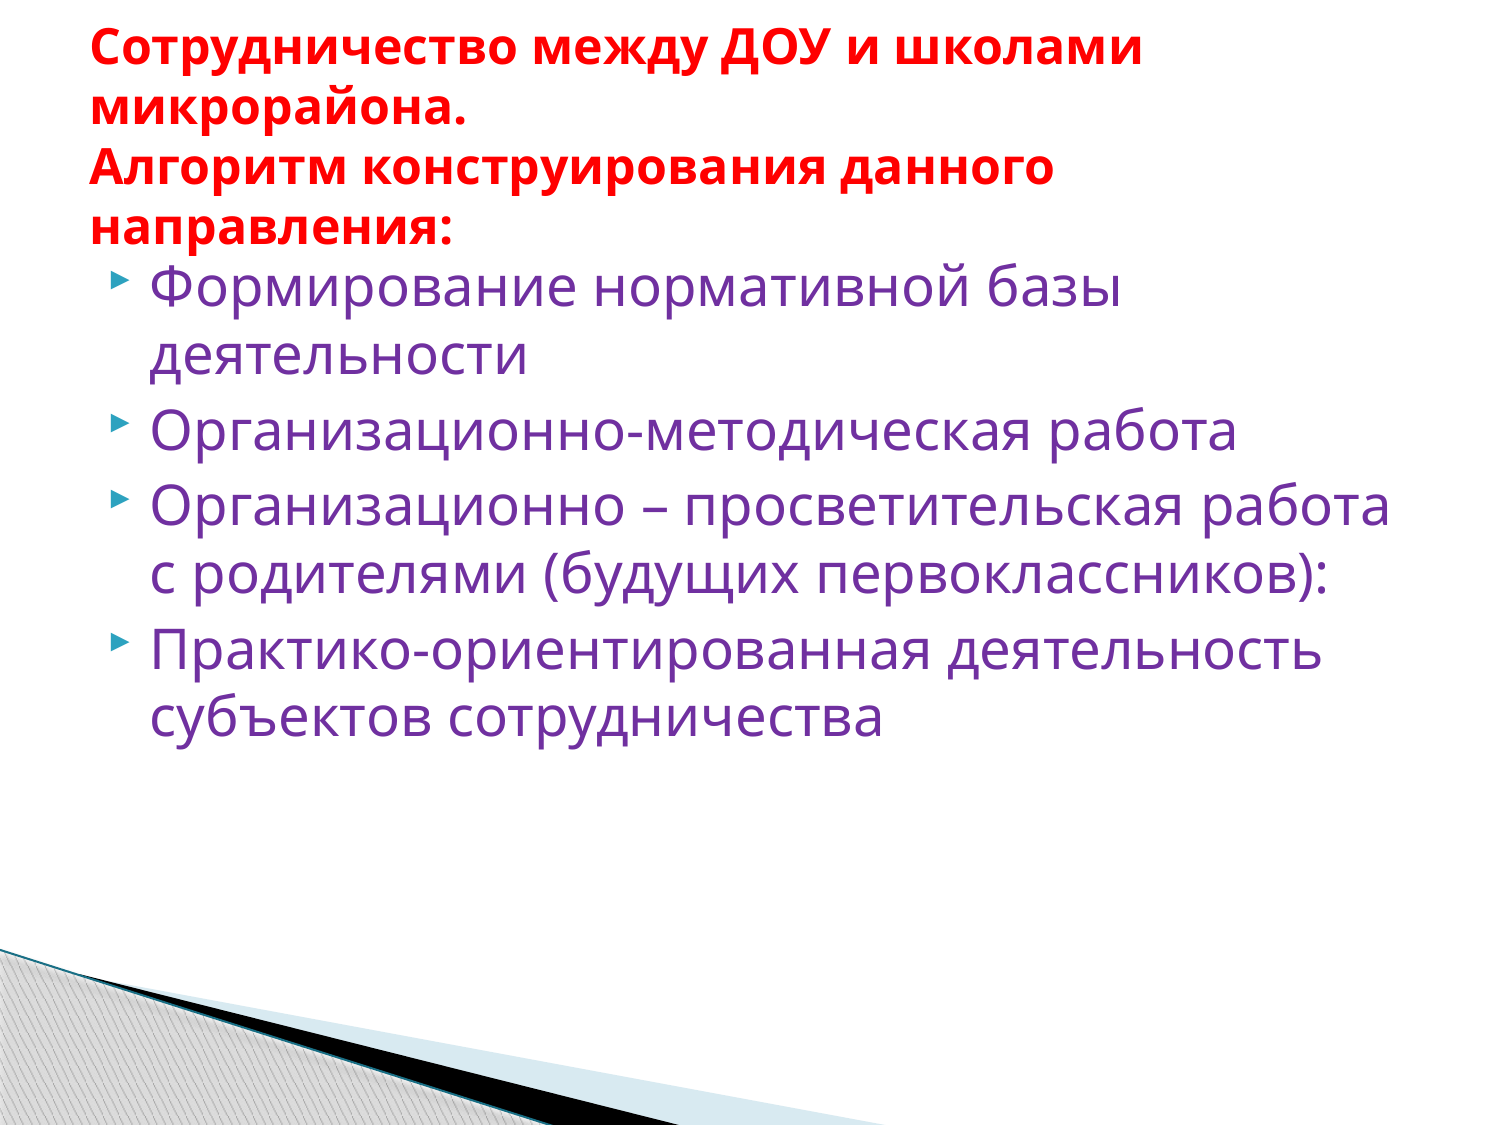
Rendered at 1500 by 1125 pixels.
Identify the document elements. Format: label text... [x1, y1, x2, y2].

title Сотрудничество между ДОУ и школами микрорайона. Алгоритм конструирования данного направления: [75, 23, 1425, 247]
list Формирование нормативной базы деятельности Организационно-методическая работа Организационно – просветительская работа с родителями (будущих первоклассников): Практико-ориентированная деятельность субъектов сотрудничества [75, 247, 1425, 986]
